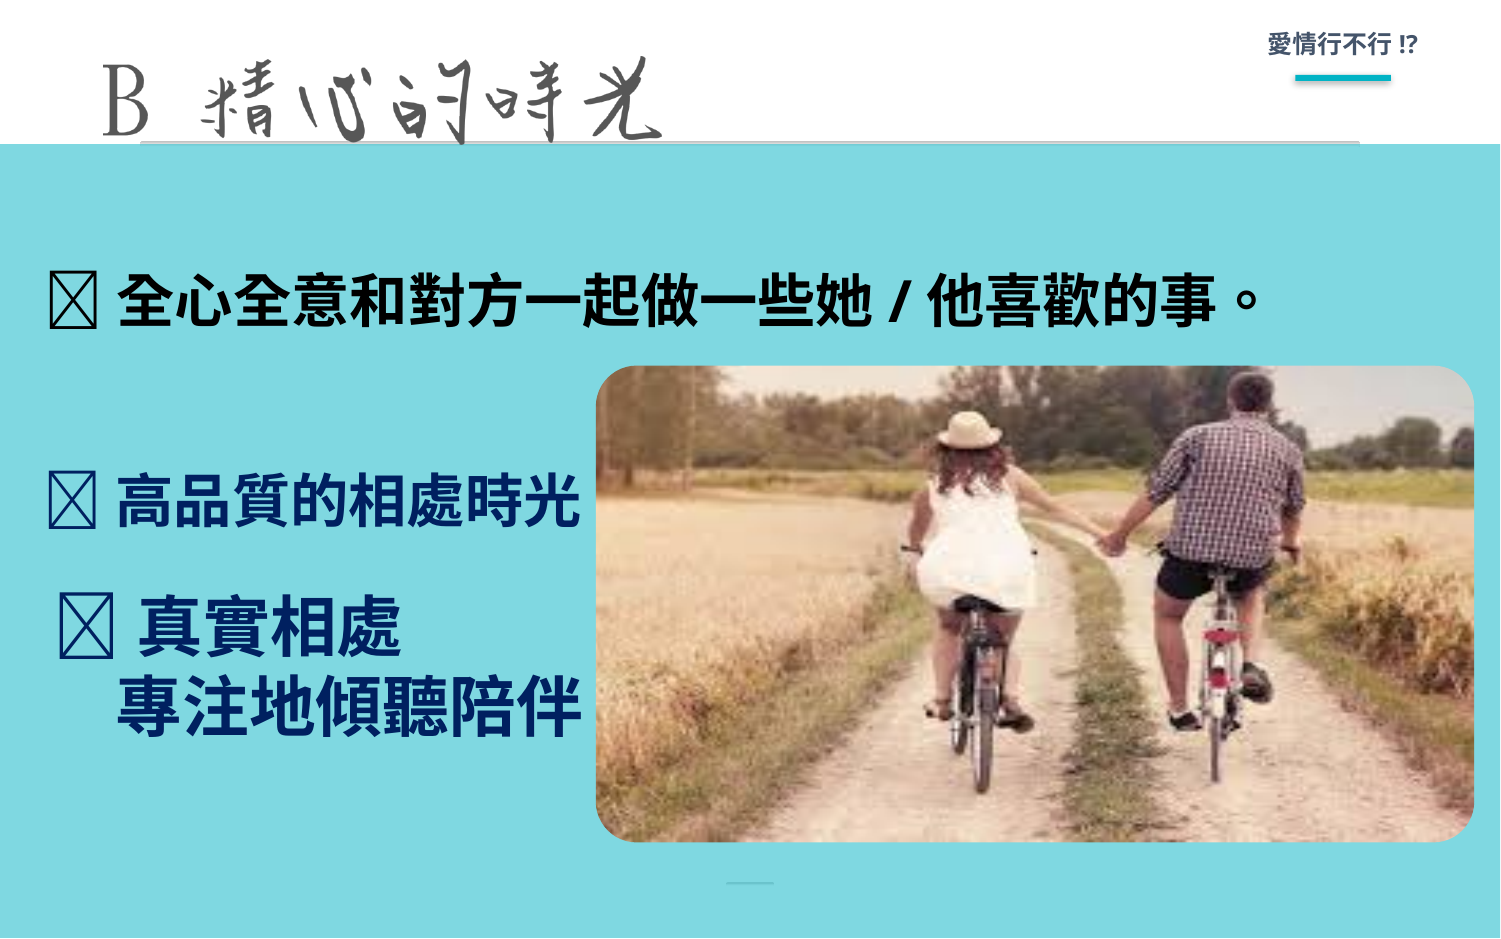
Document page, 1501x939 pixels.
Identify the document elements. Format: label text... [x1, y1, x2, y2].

picture [0, 56, 1501, 938]
text_box [1295, 74, 1392, 82]
text_box 愛情行不行!? [1250, 13, 1437, 67]
